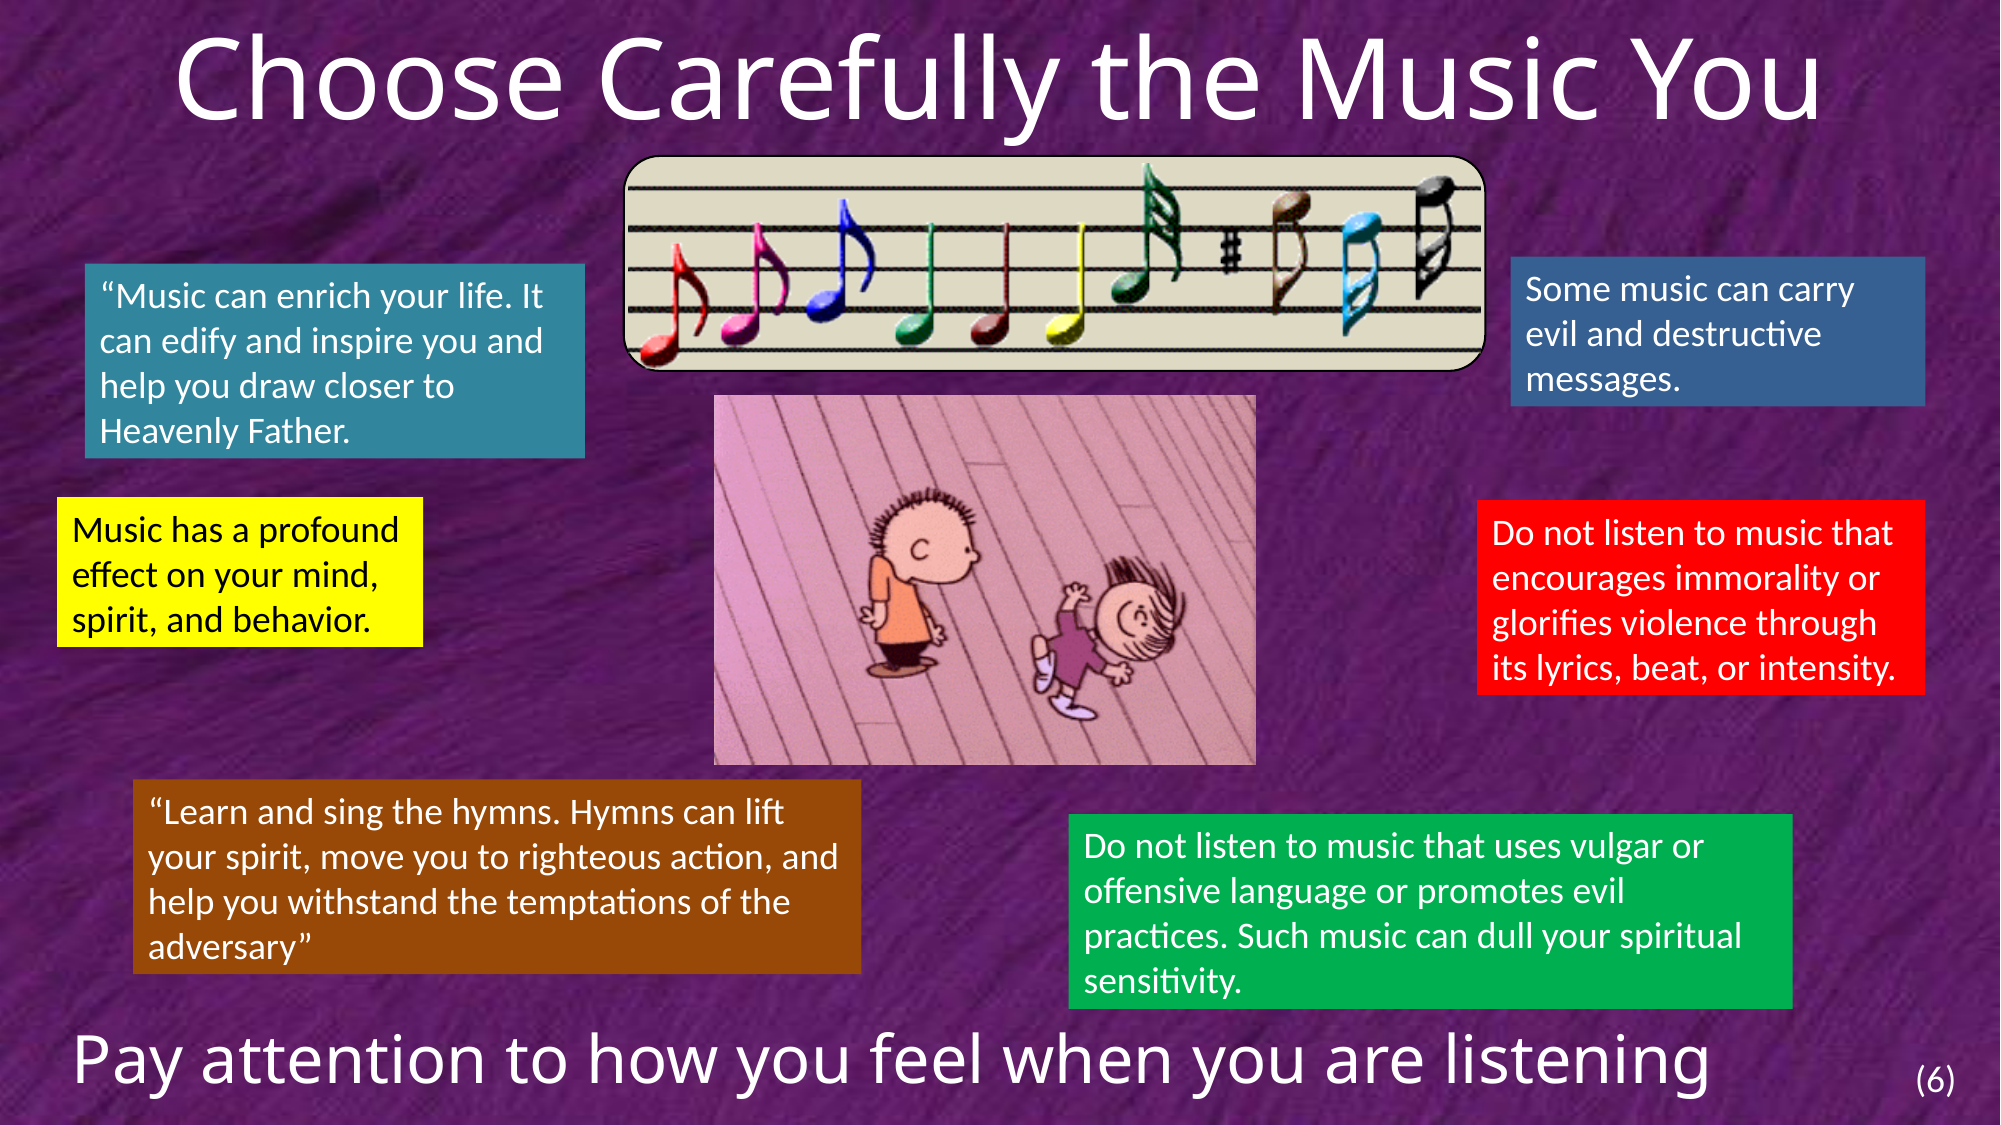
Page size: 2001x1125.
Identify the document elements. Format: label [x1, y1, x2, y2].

picture [0, 0, 2000, 1125]
text_box [623, 155, 1486, 377]
